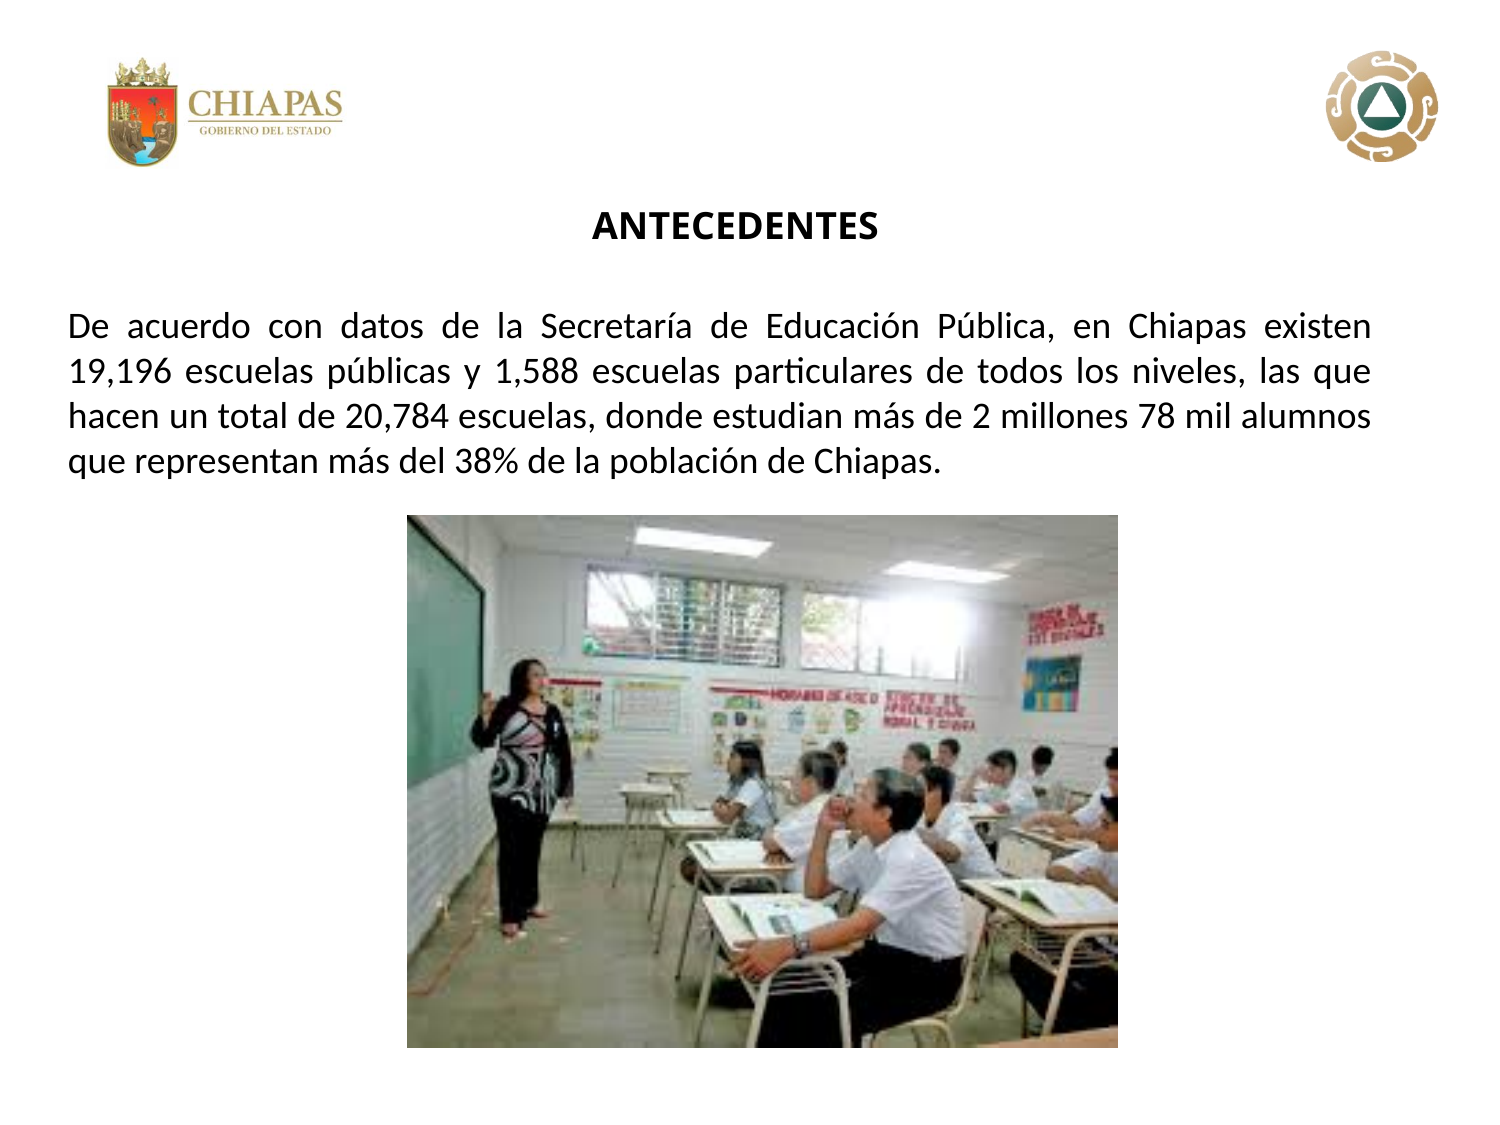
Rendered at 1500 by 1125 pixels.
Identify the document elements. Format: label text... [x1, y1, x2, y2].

picture [1323, 48, 1439, 162]
picture [94, 52, 354, 174]
picture [407, 515, 1118, 1048]
text_box De acuerdo con datos de la Secretaría de Educación Pública, en Chiapas existen 19,196 escuelas públicas y 1,588 escuelas particulares de todos los niveles, las que hacen un total de 20,784 escuelas, donde estudian más de 2 millones 78 mil alumnos que representan más del 38% de la población de Chiapas. [53, 293, 1388, 489]
title ANTECEDENTES [258, 200, 1213, 293]
